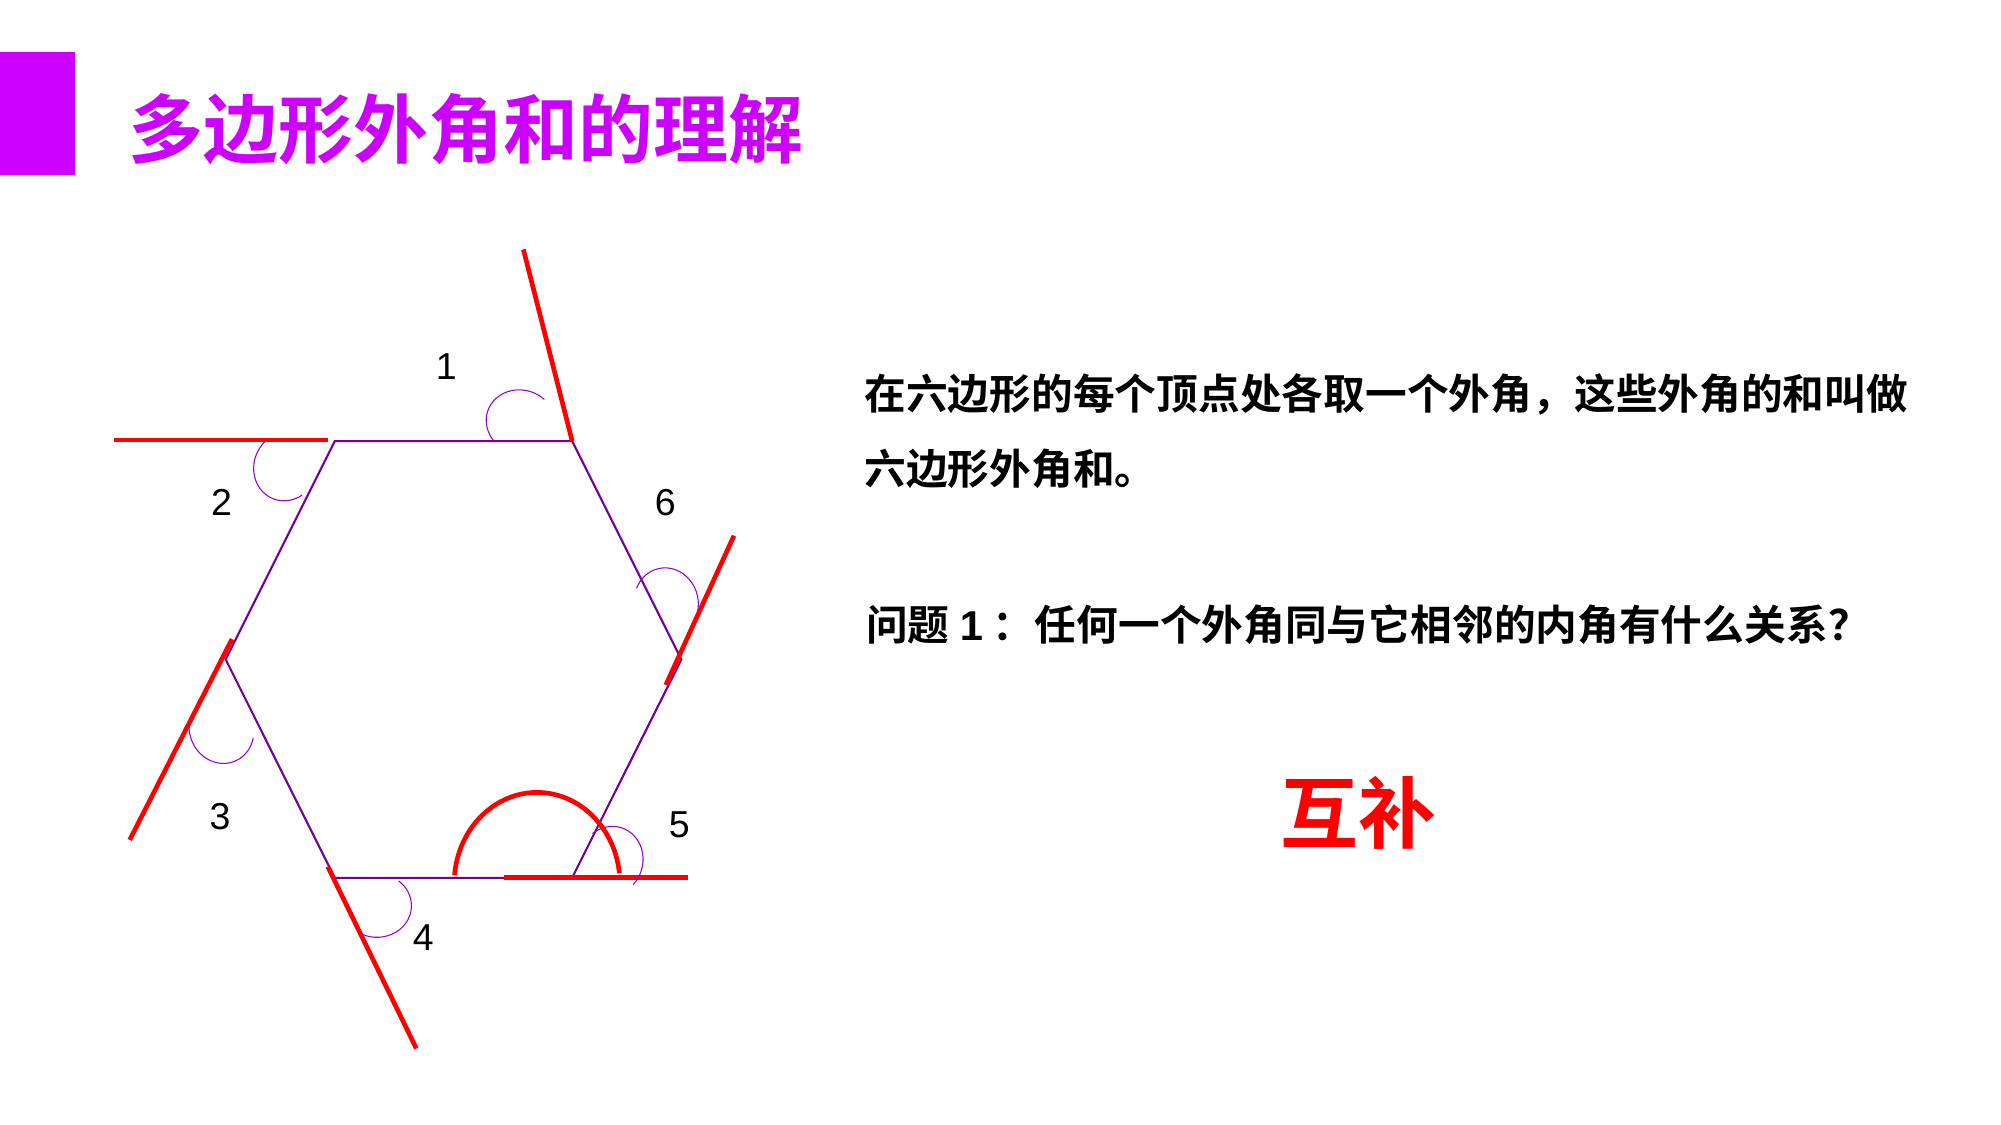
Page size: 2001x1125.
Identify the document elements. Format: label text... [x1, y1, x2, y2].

text_box 多边形外角和的理解 [113, 75, 1136, 180]
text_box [114, 249, 735, 1049]
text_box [189, 334, 734, 966]
text_box 问题1：任何一个外角同与它相邻的内角有什么关系？ [851, 591, 1855, 657]
text_box 在六边形的每个顶点处各取一个外角，这些外角的和叫做六边形外角和。 [849, 335, 1944, 500]
text_box [735, 395, 1780, 457]
text_box 互补 [1265, 757, 1578, 866]
